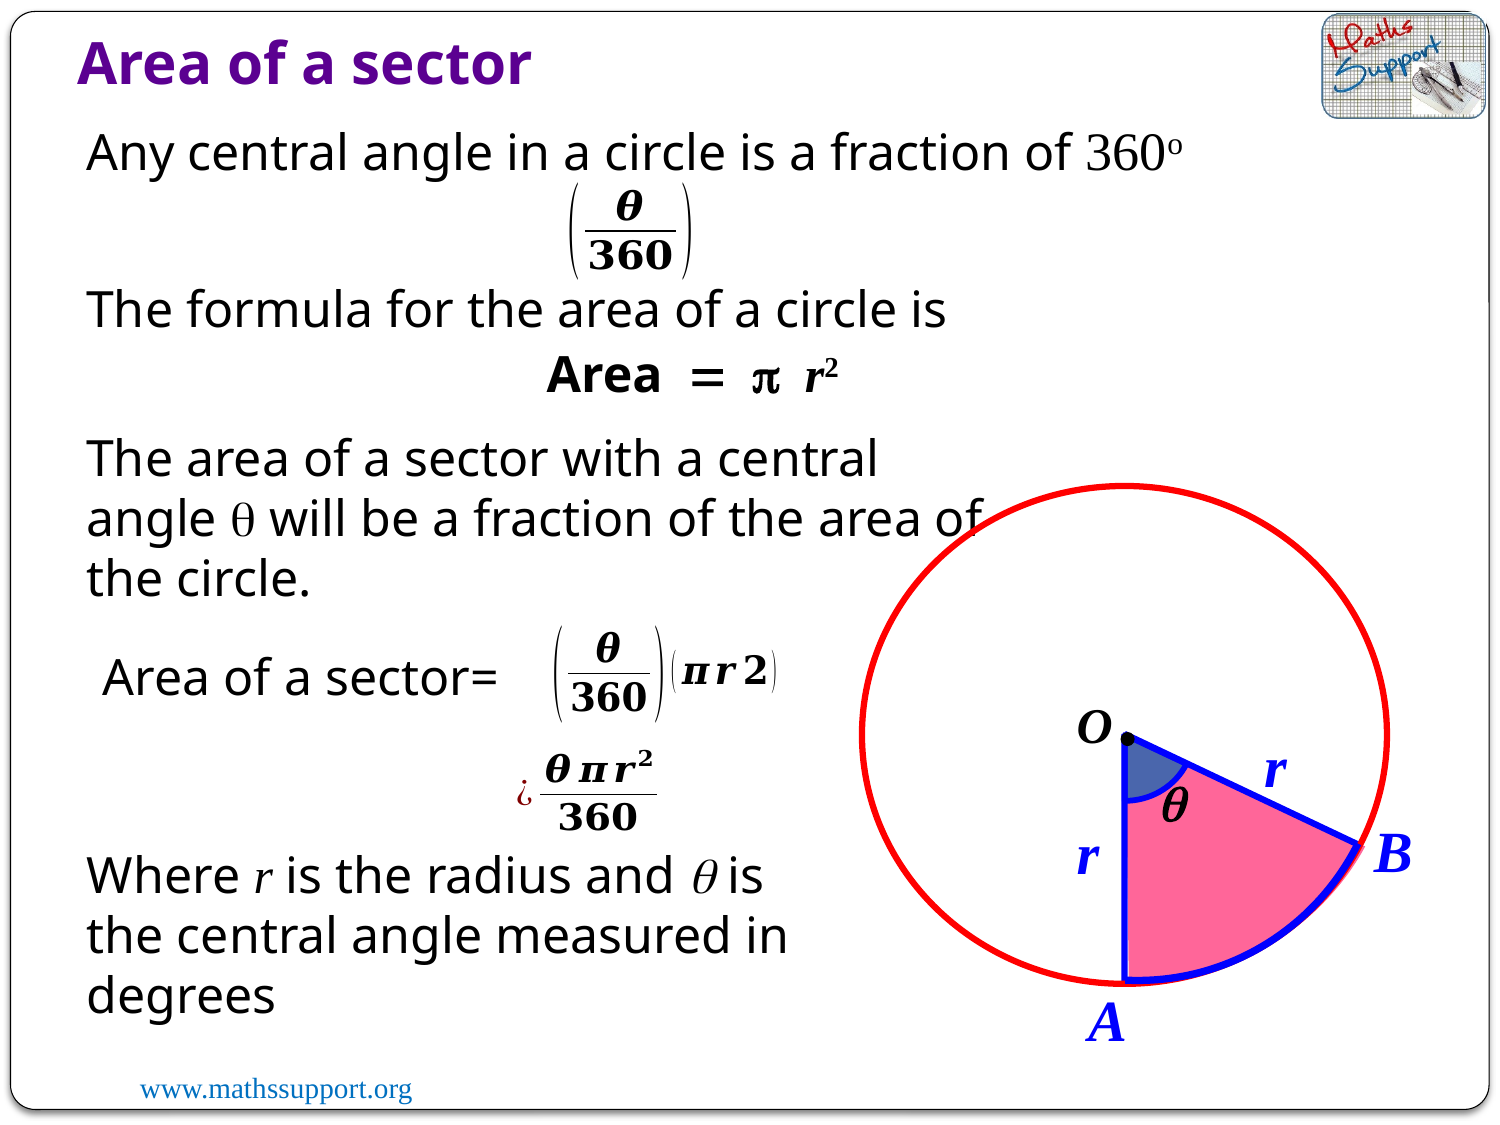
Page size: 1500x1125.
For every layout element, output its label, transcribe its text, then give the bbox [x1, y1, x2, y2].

text_box The formula for the area of a circle is [71, 269, 1303, 345]
text_box Area of a sector= [87, 637, 558, 713]
text_box [130, 1074, 414, 1109]
text_box Area of a sector= [556, 637, 565, 713]
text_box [861, 485, 1388, 985]
text_box B [1392, 807, 1435, 892]
text_box Area of a sector [62, 11, 1338, 112]
picture [1321, 12, 1486, 119]
text_box Any central angle in a circle is a fraction of 360o [71, 109, 1315, 189]
text_box [1318, 14, 1483, 116]
text_box A [1073, 993, 1149, 1061]
text_box Area = p r2 [531, 335, 854, 410]
text_box Where r is the radius and q is the central angle measured in degrees [71, 836, 865, 1032]
text_box The area of a sector with a central angle q will be a fraction of the area of the circle. [71, 418, 1001, 614]
